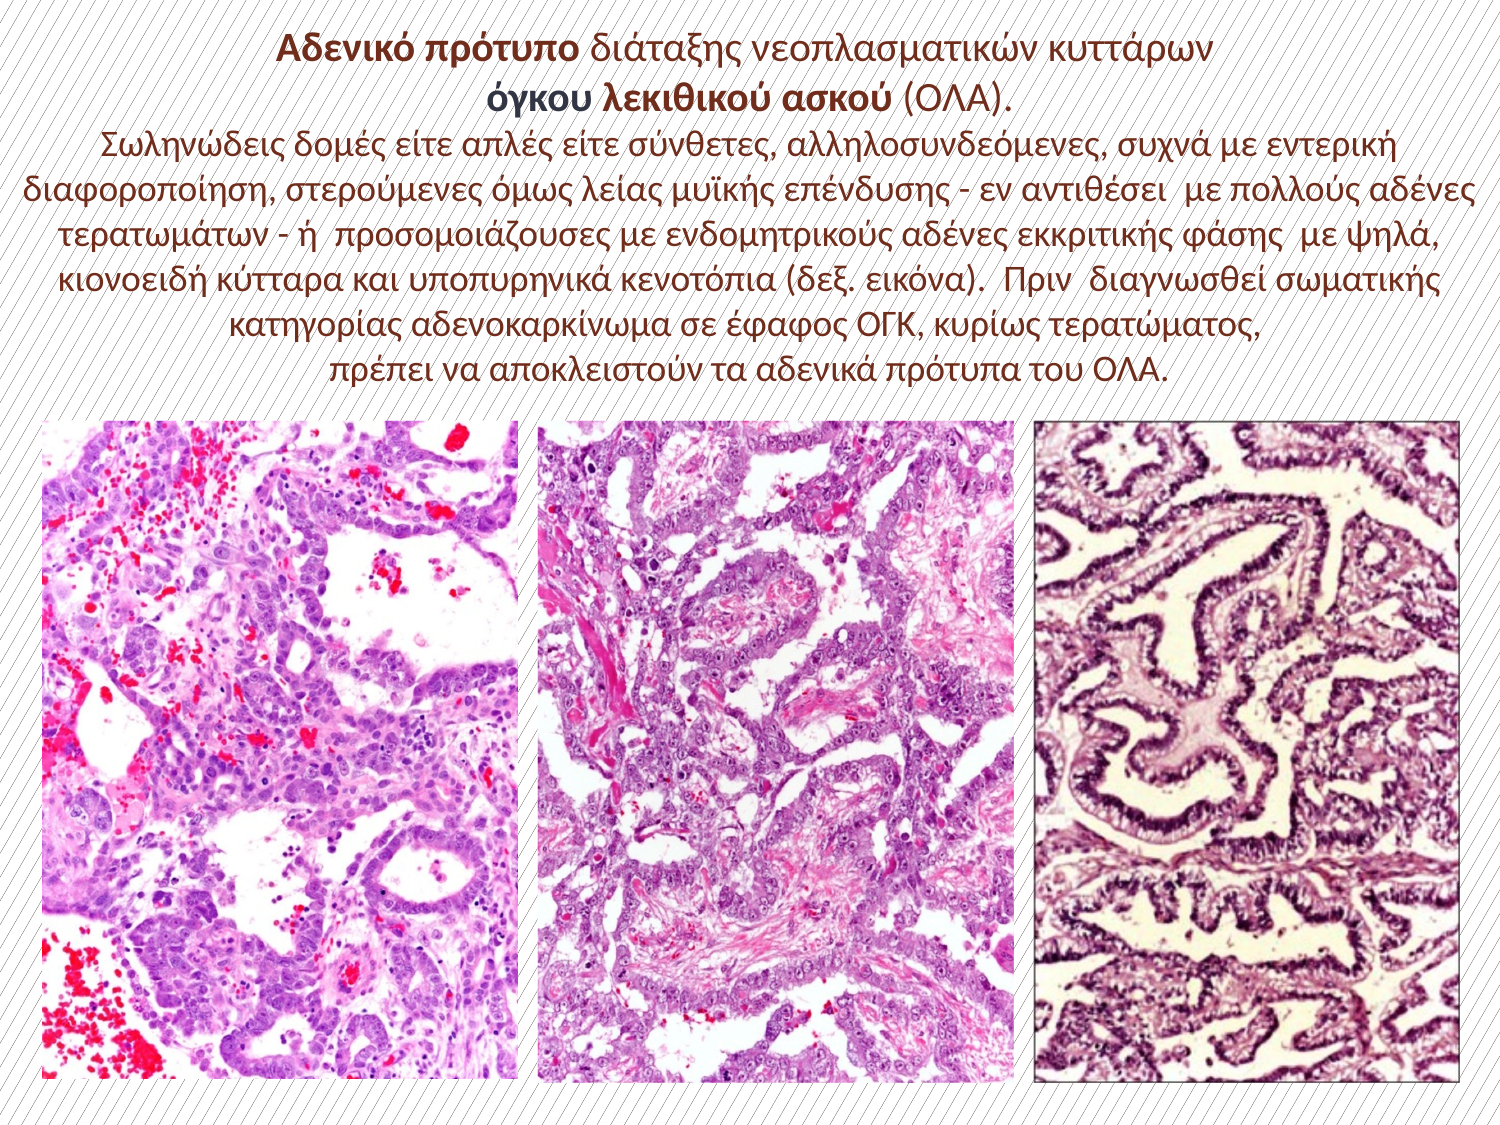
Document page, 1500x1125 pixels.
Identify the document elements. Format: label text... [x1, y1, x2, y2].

picture [0, 421, 1500, 1082]
title Αδενικό πρότυπο διάταξης νεοπλασματικών κυττάρων όγκου λεκιθικού ασκού (ΟΛΑ). Σωληνώδεις δομές είτε απλές είτε σύνθετες, αλληλοσυνδεόμενες, συχνά με εντερική διαφοροποίηση, στερούμενες όμως λείας μυϊκής επένδυσης - εν αντιθέσει με πολλούς αδένες τερατωμάτων - ή προσομοιάζουσες με ενδομητρικούς αδένες εκκριτικής φάσης με ψηλά, κιονοειδή κύτταρα και υποπυρηνικά κενοτόπια (δεξ. εικόνα). Πριν διαγνωσθεί σωματικής κατηγορίας αδενοκαρκίνωμα σε έφαφος ΟΓΚ, κυρίως τερατώματος, πρέπει να αποκλειστούν τα αδενικά πρότυπα του ΟΛΑ. [0, 0, 1500, 409]
